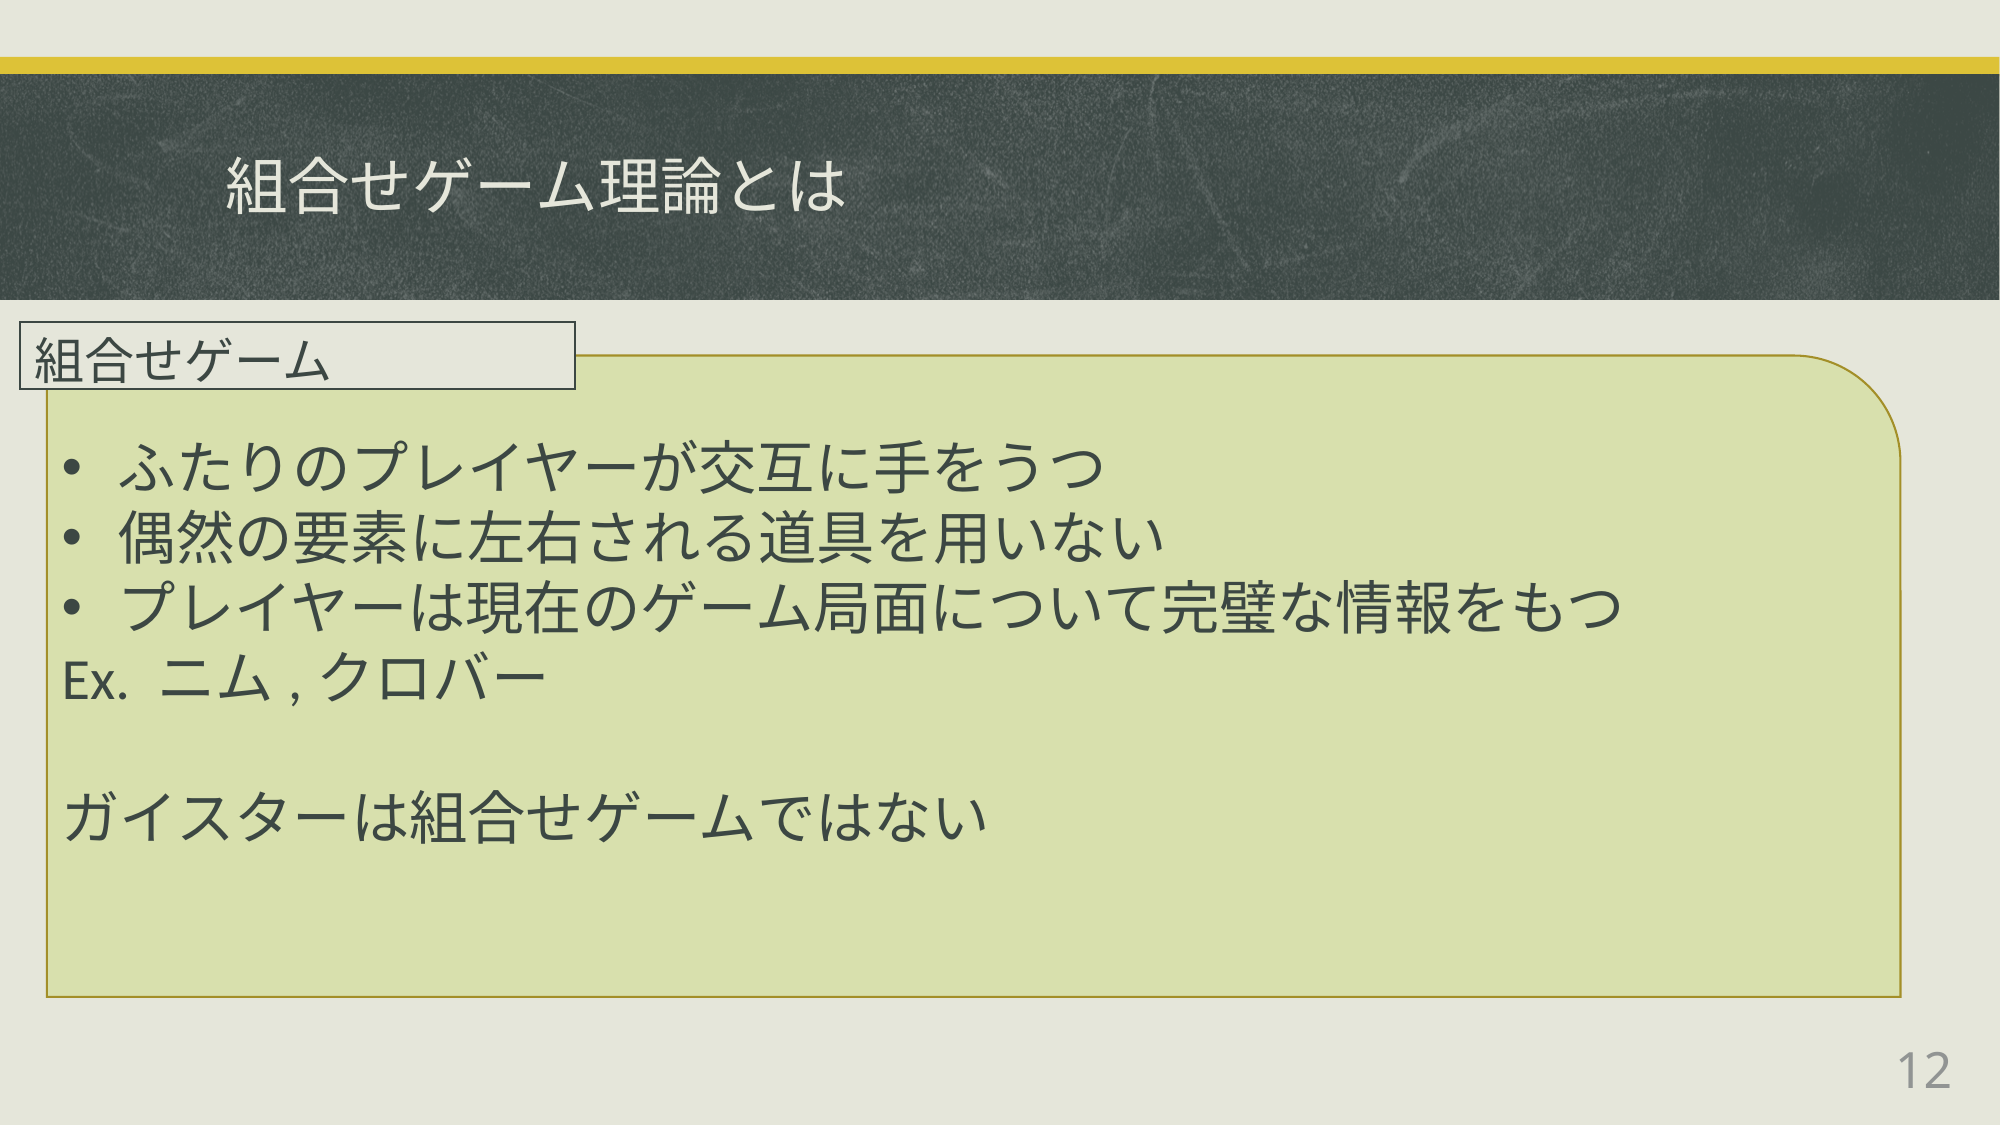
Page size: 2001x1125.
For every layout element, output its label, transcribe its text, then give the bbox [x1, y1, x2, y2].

slide_number 12 [1643, 1042, 1967, 1103]
picture [0, 74, 2000, 300]
title 組合せゲーム理論とは [210, 76, 1790, 300]
text_box ふたりのプレイヤーが交互に手をうつ 偶然の要素に左右される道具を用いない プレイヤーは現在のゲーム局面について完璧な情報をもつ Ex. ニム,クロバー ガイスターは組合せゲームではない [45, 354, 1902, 998]
list 組合せゲーム [19, 321, 576, 390]
